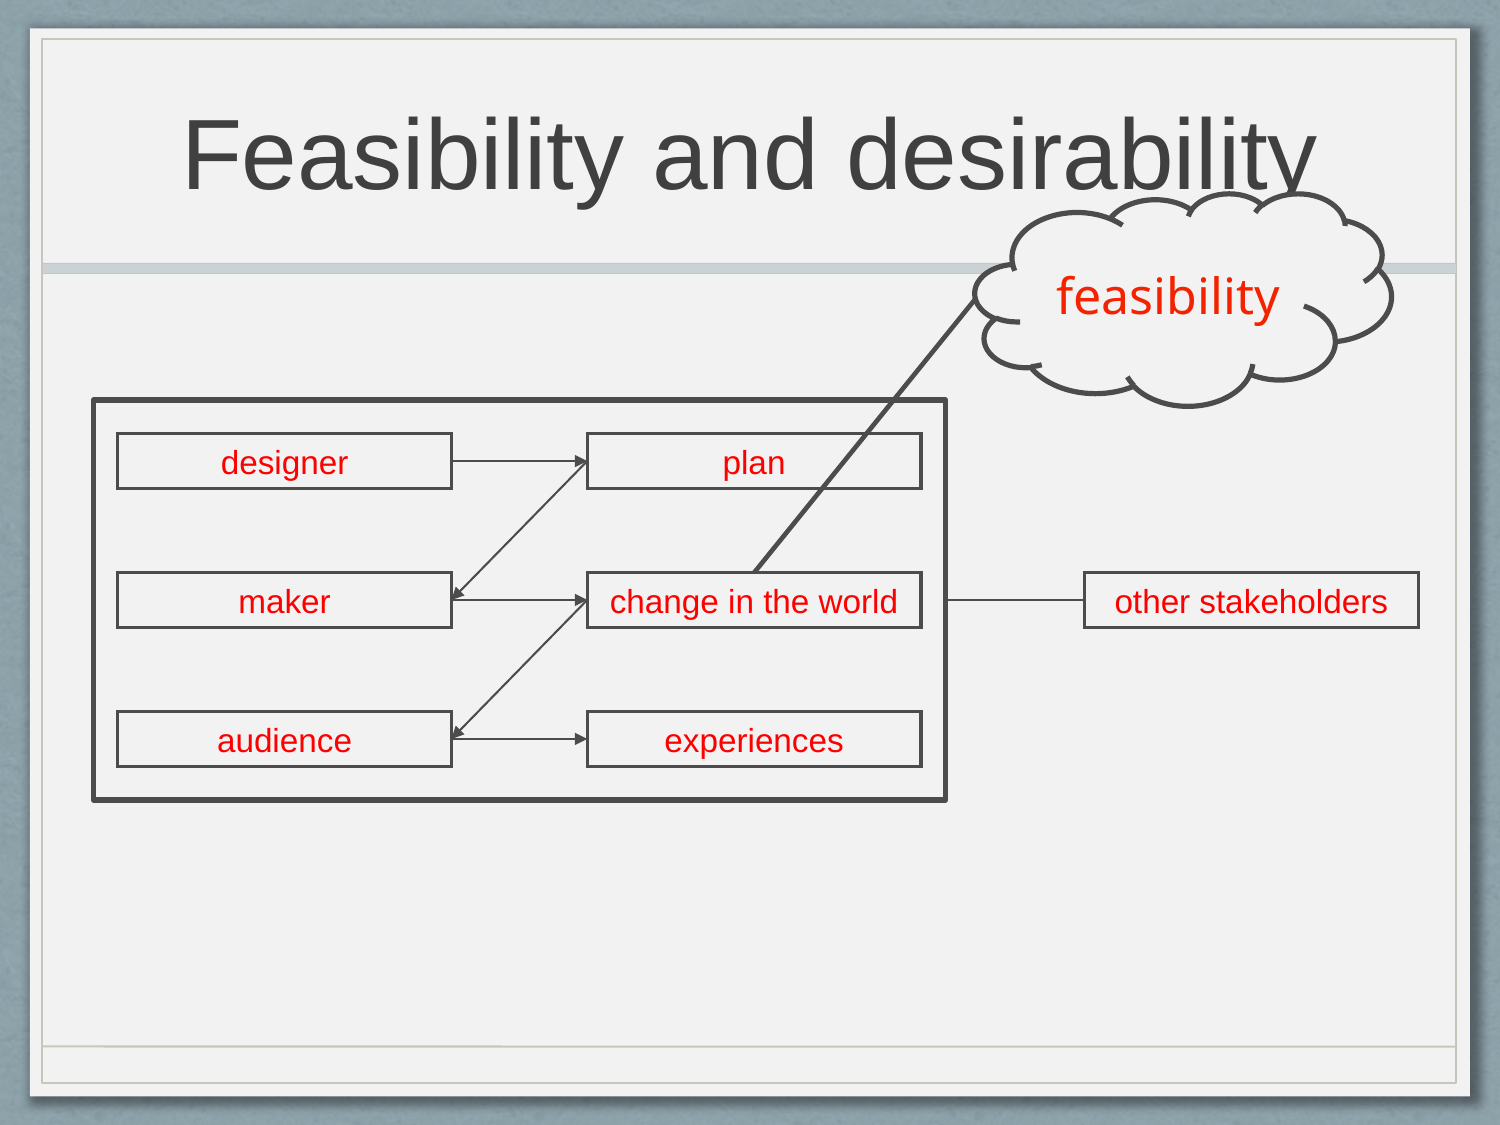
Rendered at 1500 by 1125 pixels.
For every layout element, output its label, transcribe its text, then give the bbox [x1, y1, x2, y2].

text_box experiences [587, 711, 922, 767]
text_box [753, 404, 1184, 573]
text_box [451, 466, 588, 592]
text_box change in the world [597, 572, 922, 628]
text_box designer [117, 433, 452, 489]
text_box other stakeholders [1084, 572, 1419, 628]
text_box maker [117, 572, 443, 628]
text_box [91, 397, 948, 803]
text_box feasibility [972, 191, 1395, 409]
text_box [451, 605, 588, 735]
title Feasibility and desirability [147, 40, 1353, 260]
text_box plan [587, 433, 746, 489]
text_box audience [117, 711, 452, 767]
